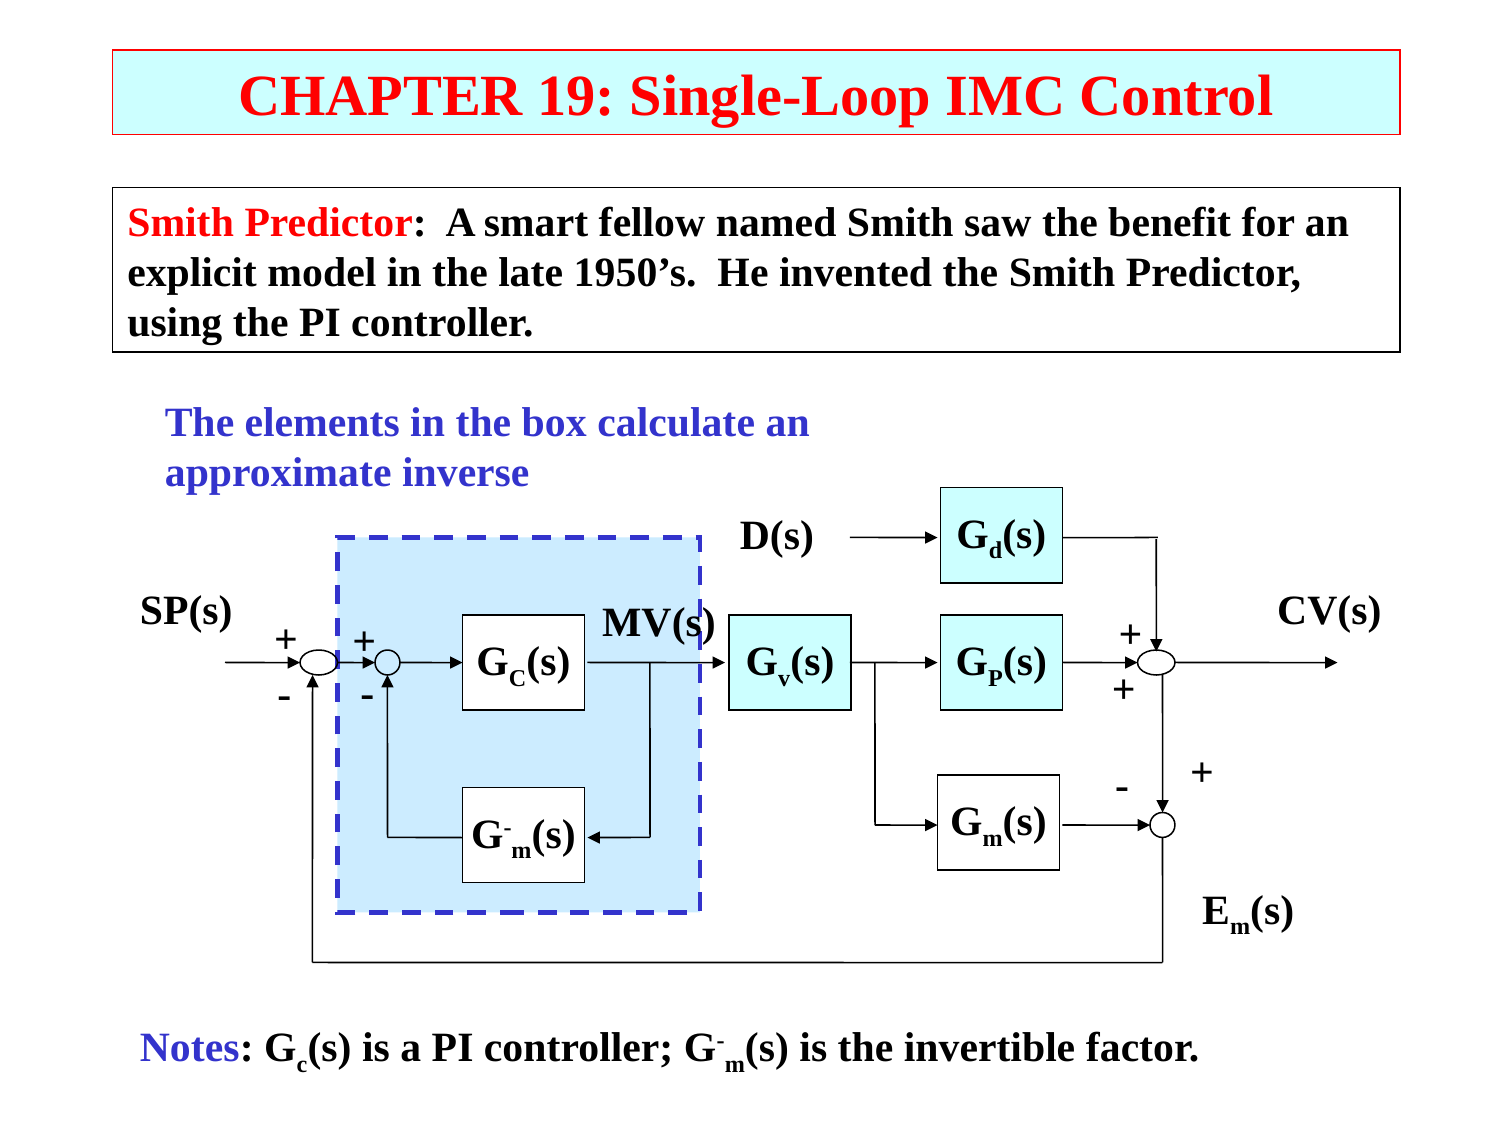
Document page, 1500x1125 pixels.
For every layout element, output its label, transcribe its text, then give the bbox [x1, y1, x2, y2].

text_box MV(s) [587, 587, 750, 653]
text_box Gd(s) [940, 487, 1063, 583]
text_box [849, 531, 938, 544]
text_box + [259, 604, 313, 670]
text_box [650, 656, 725, 669]
text_box CHAPTER 19: Single-Loop IMC Control [112, 50, 1400, 135]
text_box [587, 831, 650, 844]
text_box [337, 656, 376, 669]
text_box G-m(s) [462, 787, 585, 883]
text_box [307, 650, 337, 676]
text_box [1158, 639, 1163, 649]
text_box Em(s) [1187, 875, 1350, 947]
text_box [1062, 818, 1150, 832]
text_box - [262, 659, 307, 725]
text_box [875, 656, 938, 669]
text_box [390, 650, 400, 675]
text_box SP(s) [124, 575, 263, 640]
text_box [399, 656, 463, 669]
text_box + [1175, 737, 1229, 803]
text_box [1151, 650, 1175, 676]
text_box - [1100, 750, 1144, 815]
text_box [337, 537, 700, 913]
text_box [306, 675, 319, 963]
text_box + [1103, 599, 1158, 664]
text_box [381, 675, 394, 837]
text_box Smith Predictor: A smart fellow named Smith saw the benefit for an explicit model in the late 1950’s. He invented the Smith Predictor, using the PI controller. [112, 187, 1400, 353]
text_box D(s) [725, 503, 838, 565]
text_box Notes: Gc(s) is a PI controller; G-m(s) is the invertible factor. [125, 1012, 1438, 1085]
text_box CV(s) [1262, 575, 1400, 640]
text_box Gv(s) [729, 614, 852, 711]
text_box GP(s) [940, 614, 1063, 711]
text_box [874, 818, 938, 832]
text_box Gm(s) [937, 774, 1060, 871]
text_box [1174, 656, 1338, 669]
text_box The elements in the box calculate an approximate inverse [149, 387, 913, 503]
text_box [1156, 674, 1169, 813]
text_box [1150, 812, 1175, 838]
text_box + [337, 606, 392, 672]
text_box GC(s) [462, 614, 585, 711]
text_box + [1097, 654, 1151, 720]
text_box - [345, 672, 390, 723]
